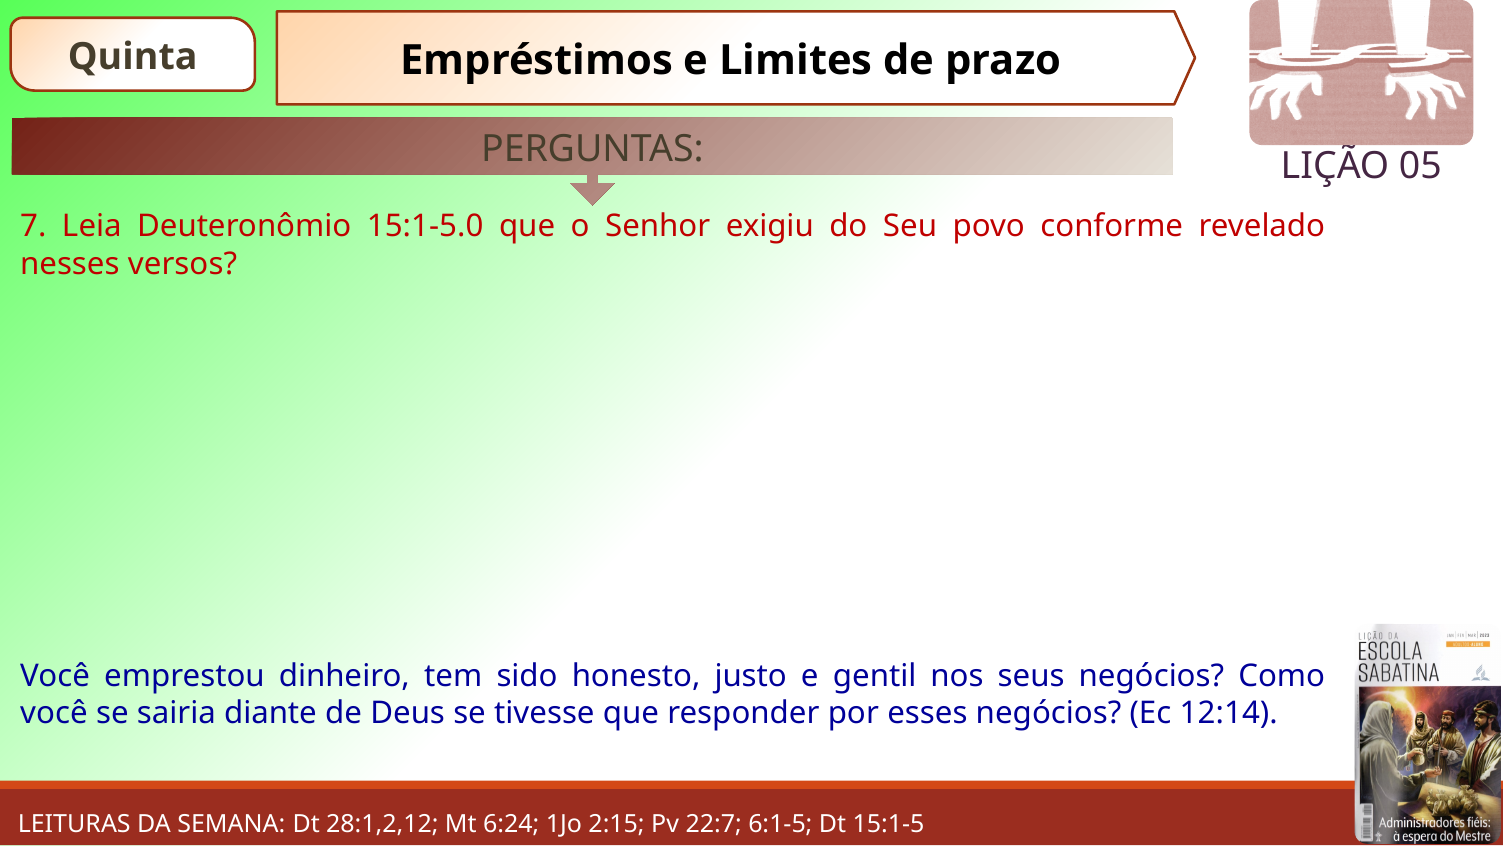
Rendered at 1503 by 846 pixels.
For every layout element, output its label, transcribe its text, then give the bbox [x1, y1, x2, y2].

text_box LIÇÃO 05 [1265, 155, 1458, 194]
picture [1248, 0, 1474, 146]
text_box Quinta [9, 16, 257, 92]
picture [1354, 623, 1502, 845]
text_box 7. Leia Deuteronômio 15:1-5.0 que o Senhor exigiu do Seu povo conforme revelado nesses versos? Você emprestou dinheiro, tem sido honesto, justo e gentil nos seus negócios? Como você se sairia diante de Deus se tivesse que responder por esses negócios? (Ec 12:14). [5, 198, 1343, 738]
text_box LEITURAS DA SEMANA: Dt 28:1,2,12; Mt 6:24; 1Jo 2:15; Pv 22:7; 6:1-5; Dt 15:1-5 [3, 799, 1351, 845]
text_box PERGUNTAS: [10, 116, 1174, 207]
text_box Empréstimos e Limites de prazo [275, 10, 1197, 106]
